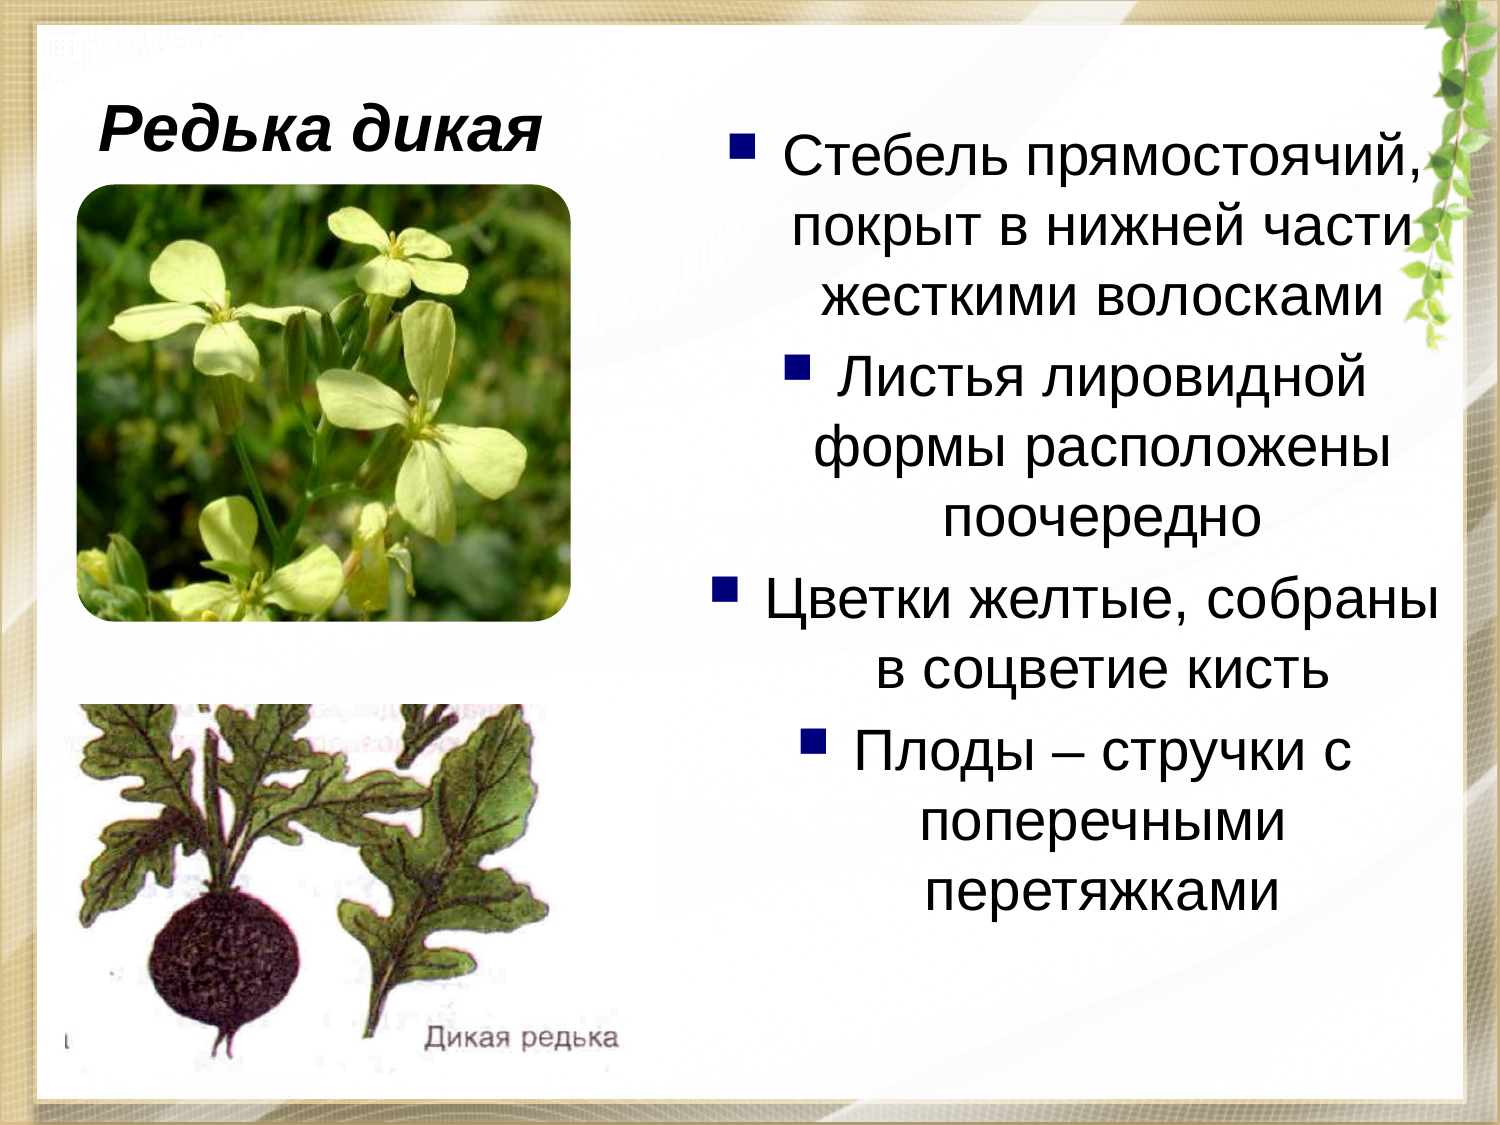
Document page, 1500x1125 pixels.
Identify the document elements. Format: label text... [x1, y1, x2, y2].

picture [0, 0, 1500, 1125]
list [76, 184, 571, 622]
text_box Стебель прямостоячий, покрыт в нижней части жесткими волосками Листья лировидной формы расположены поочередно Цветки желтые, собраны в соцветие кисть Плоды – стручки с поперечными перетяжками [690, 109, 1459, 930]
title Редька дикая [75, 0, 569, 173]
